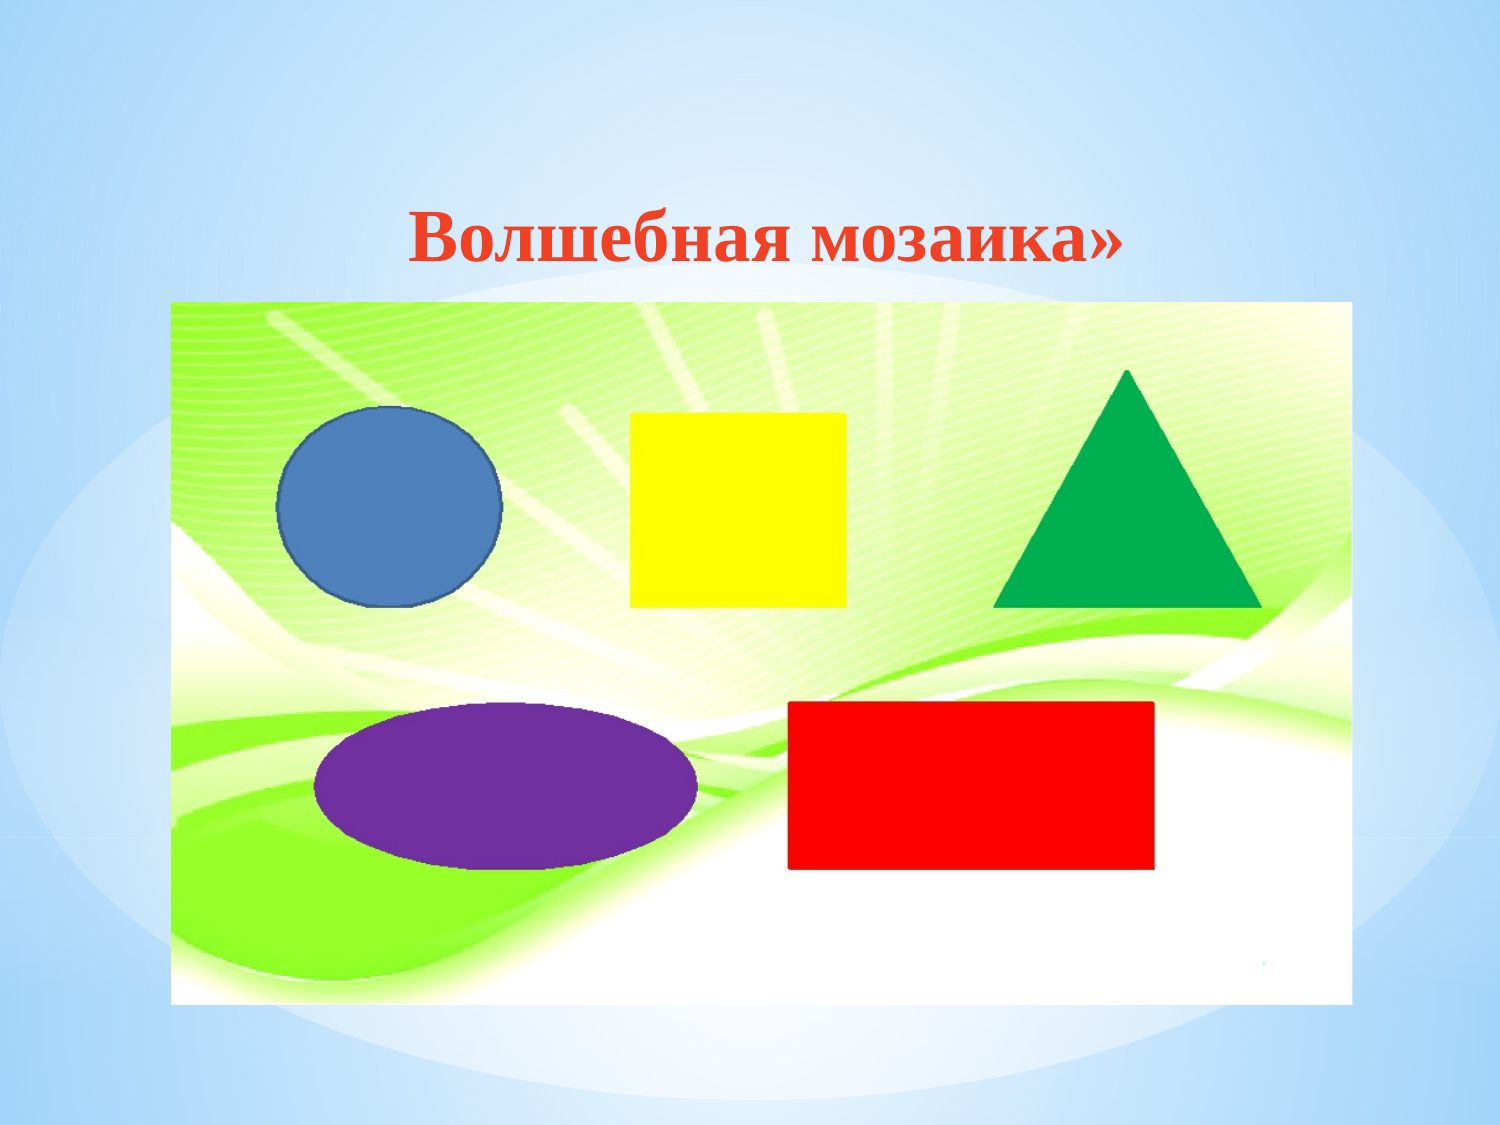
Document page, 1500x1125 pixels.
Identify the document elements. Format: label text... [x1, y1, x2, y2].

text_box Волшебная мозаика» [112, 179, 1270, 284]
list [170, 302, 1353, 1006]
